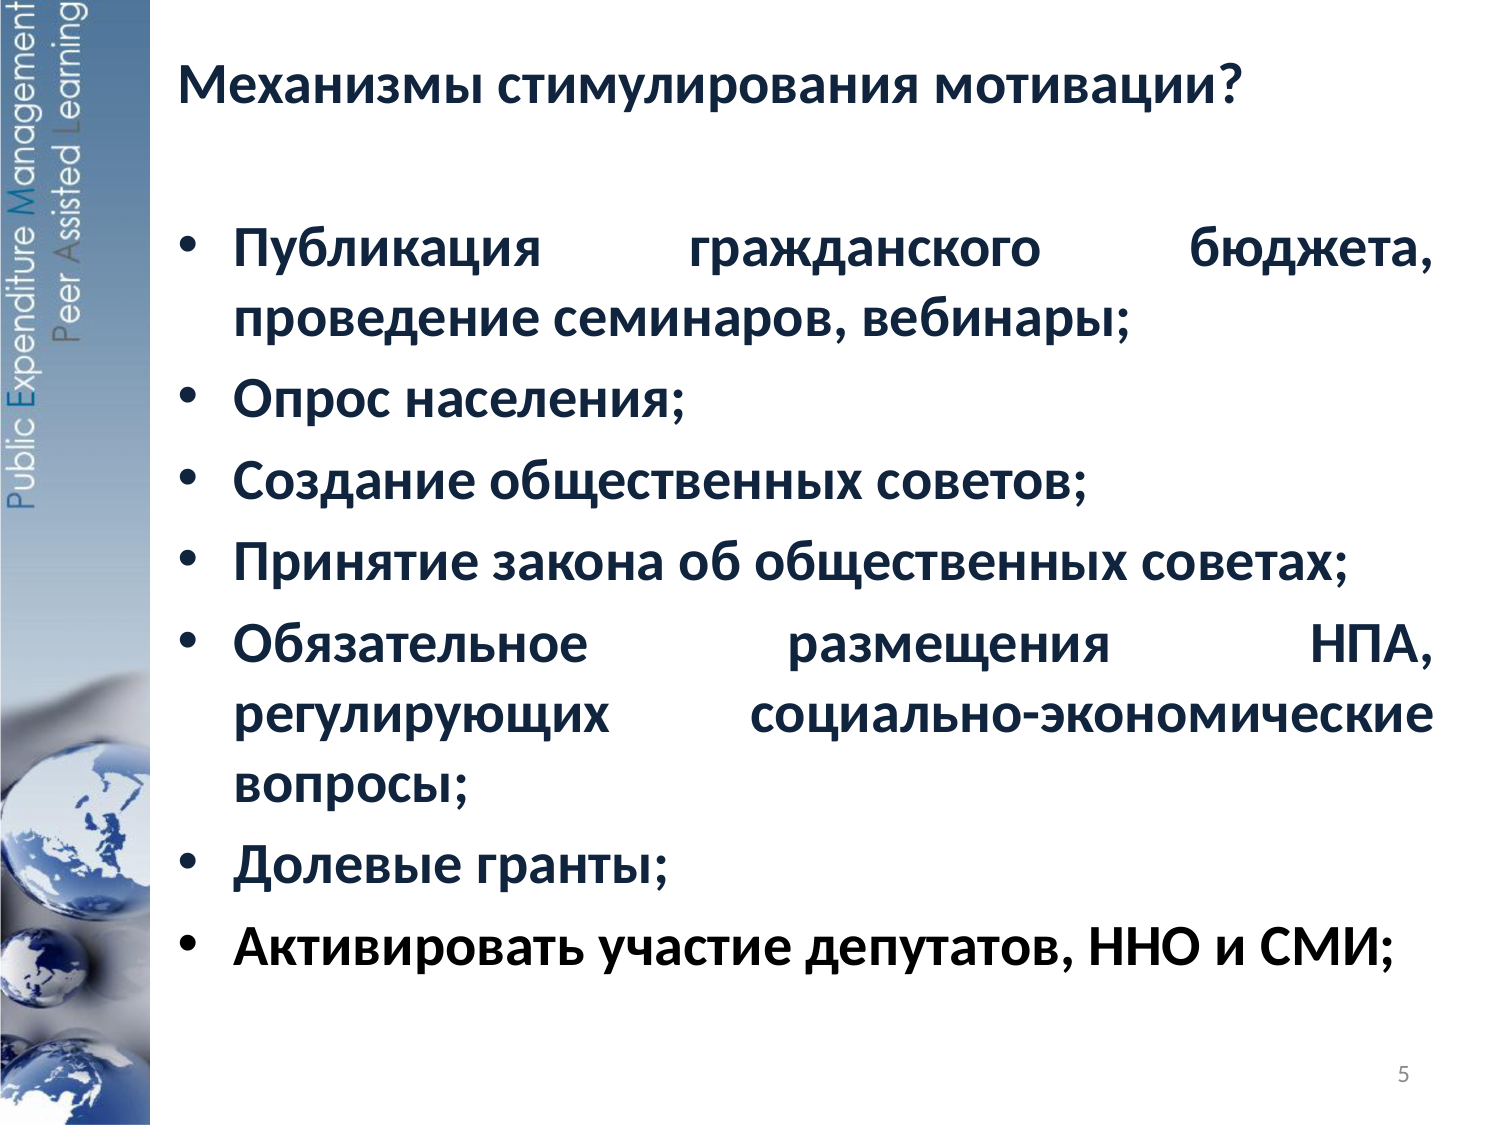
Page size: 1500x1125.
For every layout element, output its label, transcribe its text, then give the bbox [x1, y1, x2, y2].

picture [0, 487, 638, 638]
subtitle Механизмы стимулирования мотивации? Публикация гражданского бюджета, проведение семинаров, вебинары; Опрос населения; Создание общественных советов; Принятие закона об общественных советах; Обязательное размещения НПА, регулирующих социально-экономические вопросы; Долевые гранты; Активировать участие депутатов, ННО и СМИ; [162, 37, 1450, 1113]
slide_number 5 [1074, 1042, 1425, 1103]
